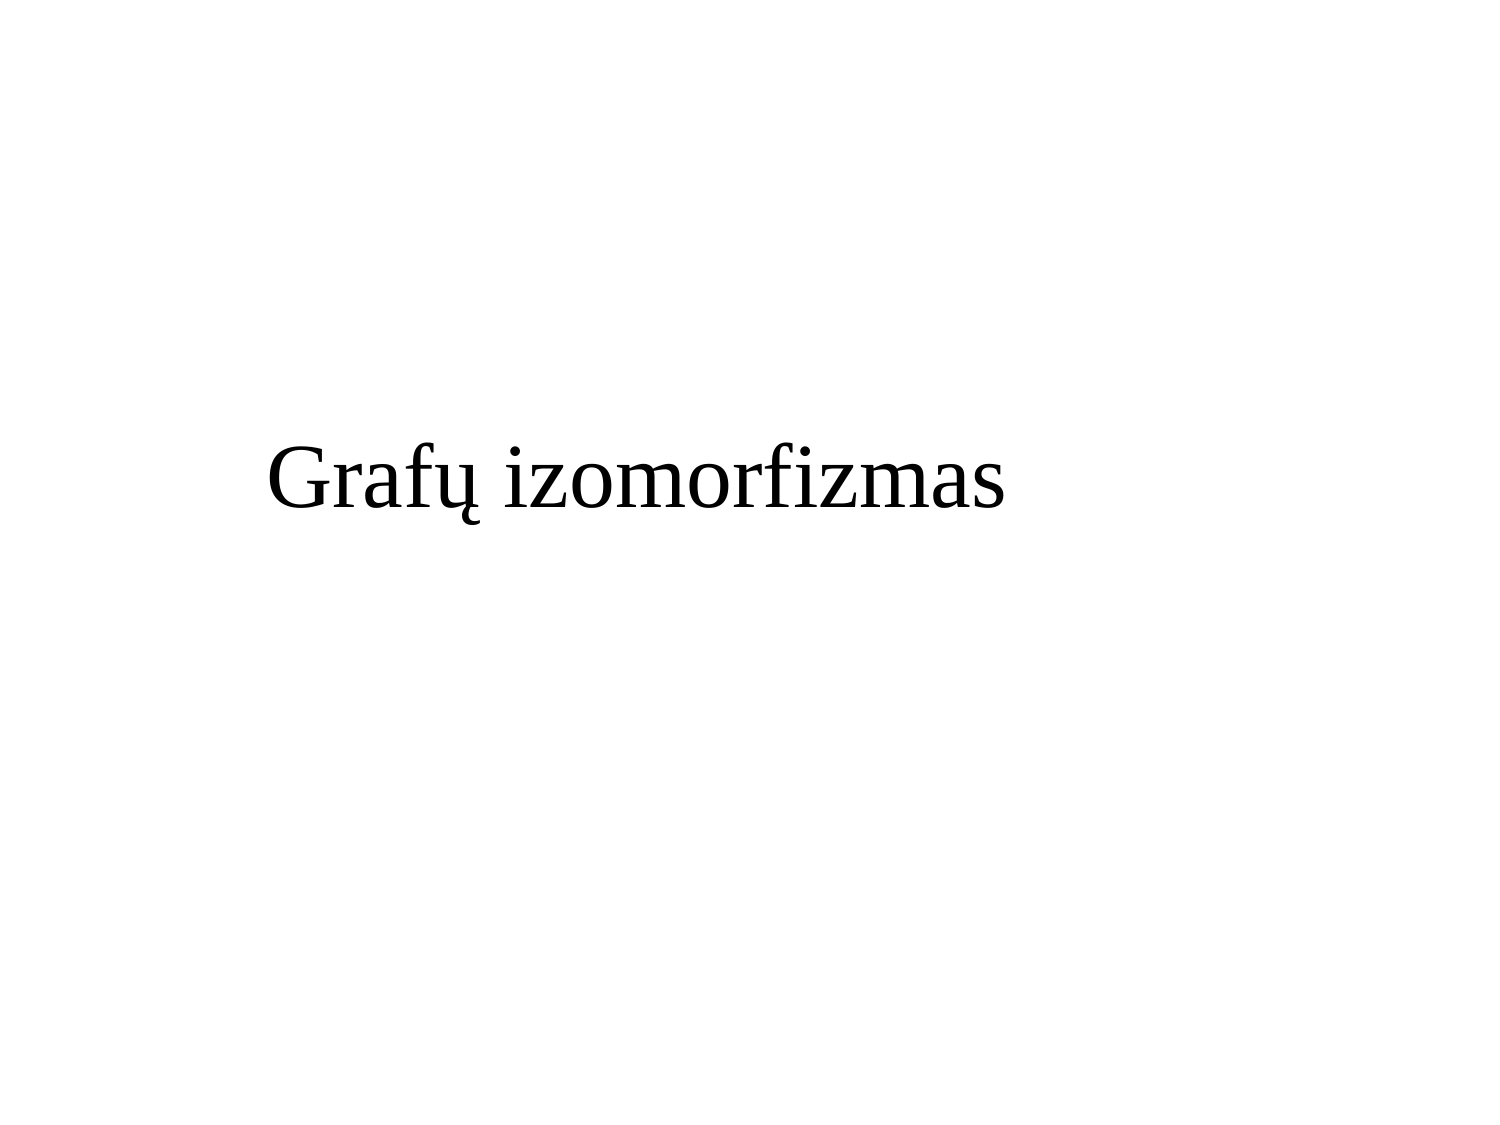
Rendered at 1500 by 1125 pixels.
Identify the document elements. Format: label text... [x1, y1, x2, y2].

title Grafų izomorfizmas [0, 350, 1275, 592]
